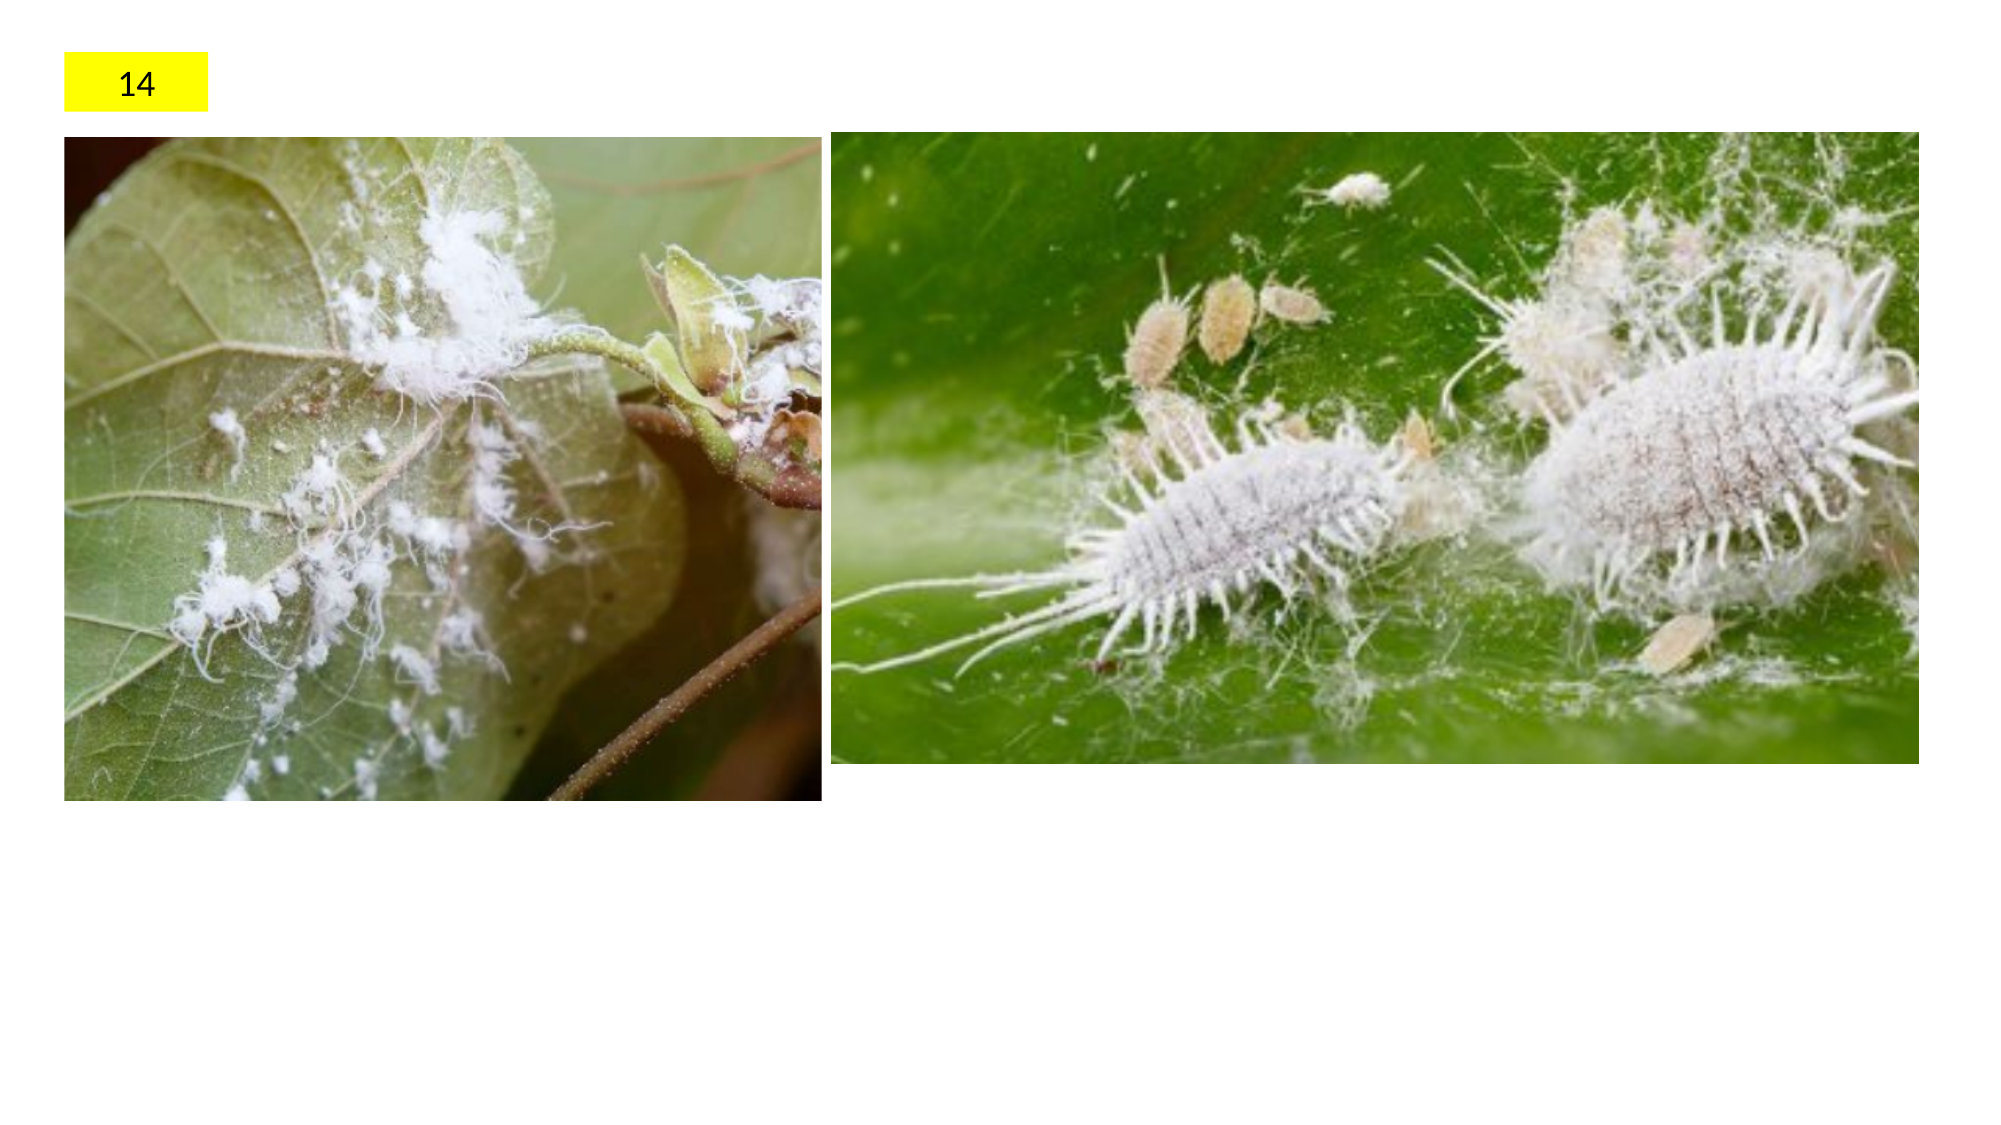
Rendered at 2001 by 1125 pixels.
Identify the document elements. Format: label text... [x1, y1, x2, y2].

picture [831, 132, 1919, 764]
text_box 14 [64, 52, 209, 112]
picture [64, 132, 822, 801]
